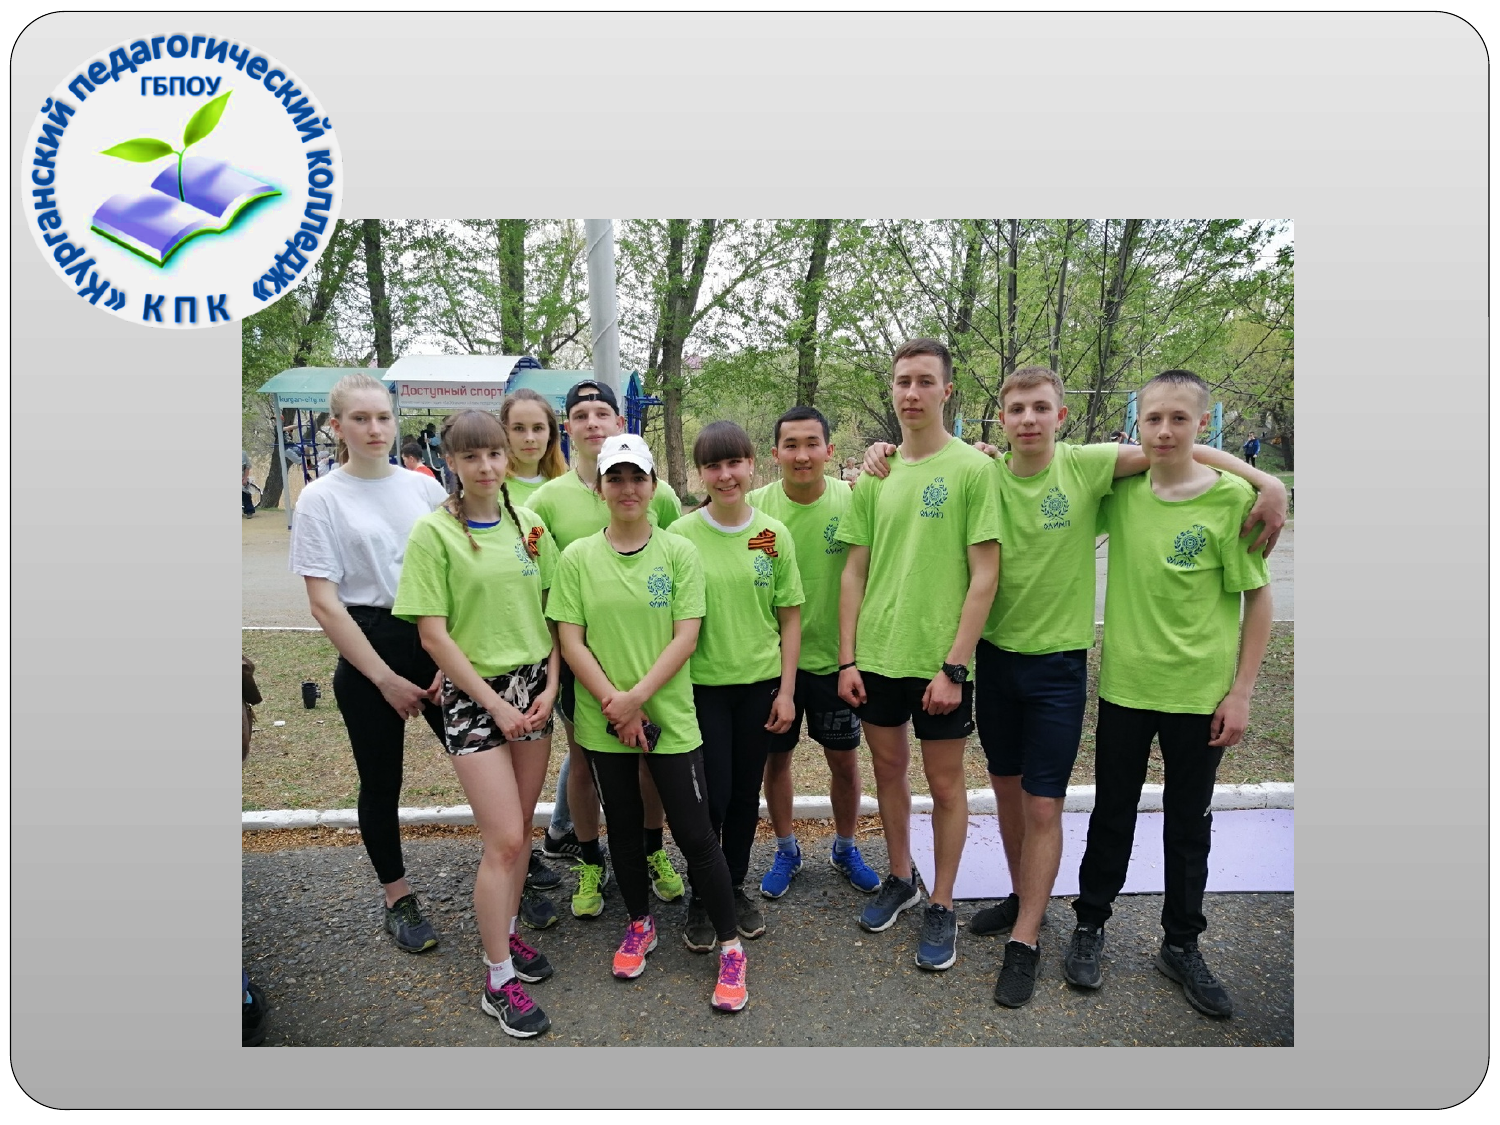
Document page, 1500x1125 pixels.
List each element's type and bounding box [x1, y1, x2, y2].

picture [15, 18, 1294, 1047]
